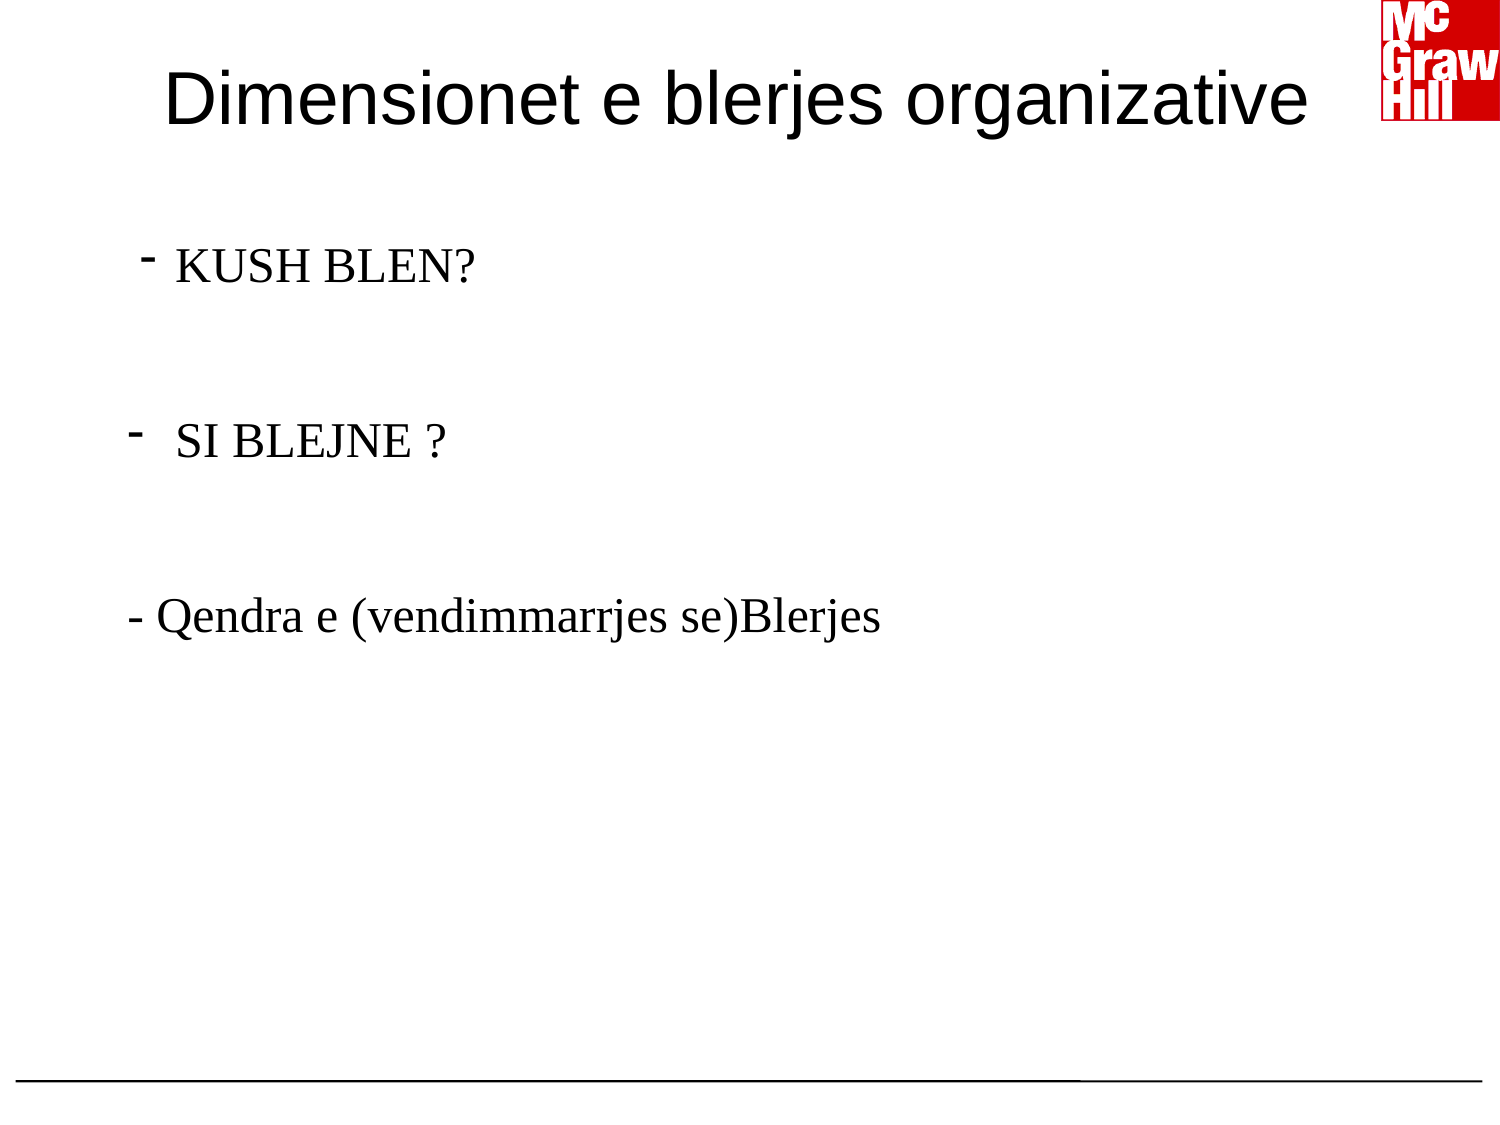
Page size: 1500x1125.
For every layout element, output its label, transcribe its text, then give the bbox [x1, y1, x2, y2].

picture [1386, 0, 1500, 121]
text_box SI BLEJNE ? [112, 399, 1450, 475]
title Dimensionet e blerjes organizative [109, 0, 1386, 190]
text_box - Qendra e (vendimmarrjes se)Blerjes [112, 574, 1375, 710]
text_box KUSH BLEN? [125, 224, 1363, 300]
